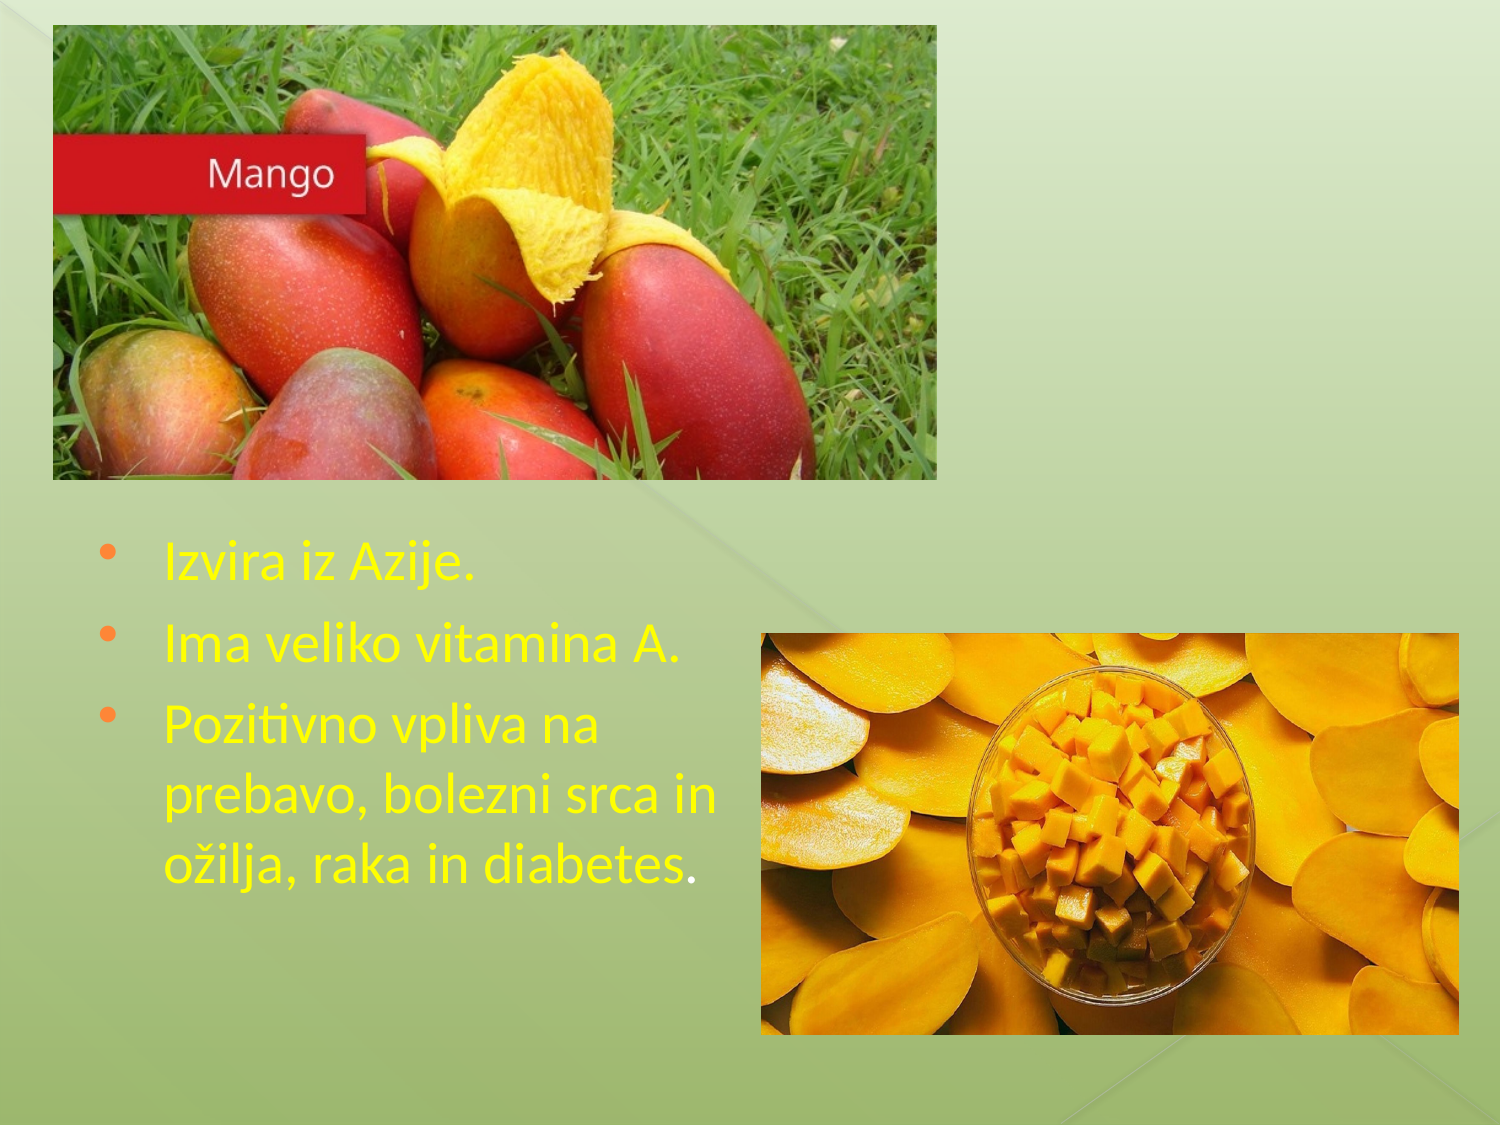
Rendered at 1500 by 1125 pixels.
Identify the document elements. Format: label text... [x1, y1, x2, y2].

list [52, 25, 937, 481]
list Izvira iz Azije. Ima veliko vitamina A. Pozitivno vpliva na prebavo, bolezni srca in ožilja, raka in diabetes. [75, 515, 750, 1047]
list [761, 633, 1459, 1036]
